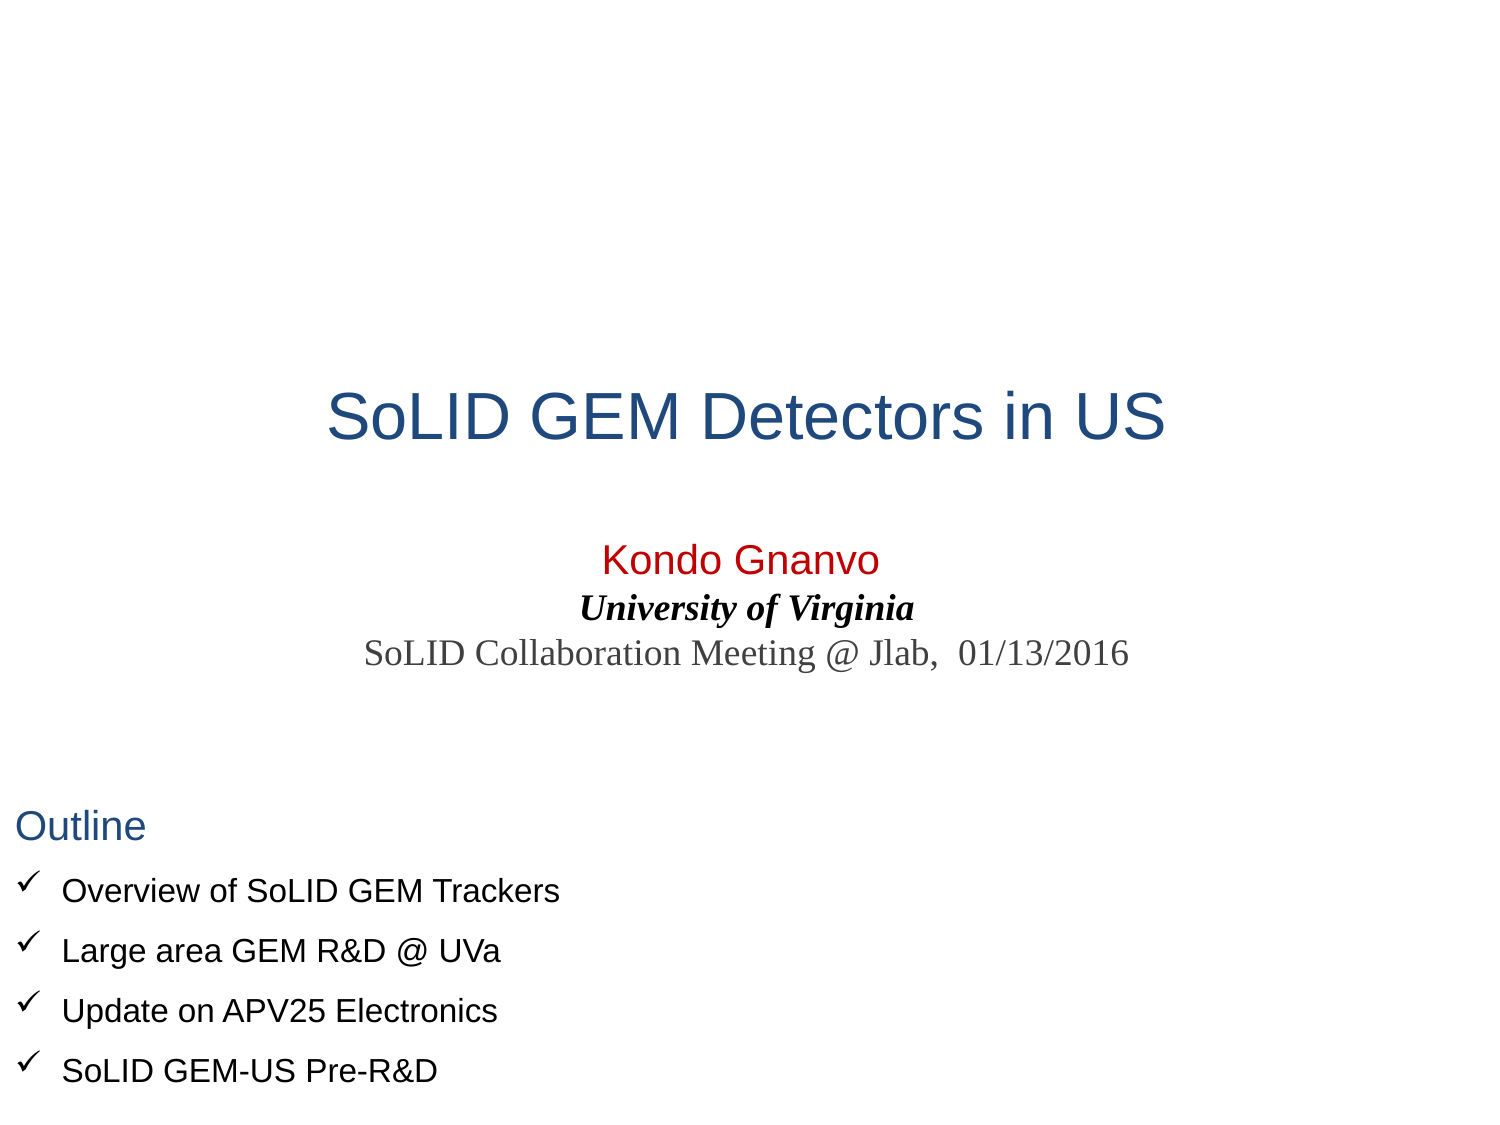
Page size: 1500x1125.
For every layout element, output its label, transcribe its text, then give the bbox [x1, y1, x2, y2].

title SoLID GEM Detectors in US [0, 324, 1497, 500]
text_box Outline Overview of SoLID GEM Trackers Large area GEM R&D @ UVa Update on APV25 Electronics SoLID GEM-US Pre-R&D [0, 766, 585, 1096]
subtitle Kondo Gnanvo University of Virginia SoLID Collaboration Meeting @ Jlab, 01/13/2016 [0, 525, 1497, 713]
